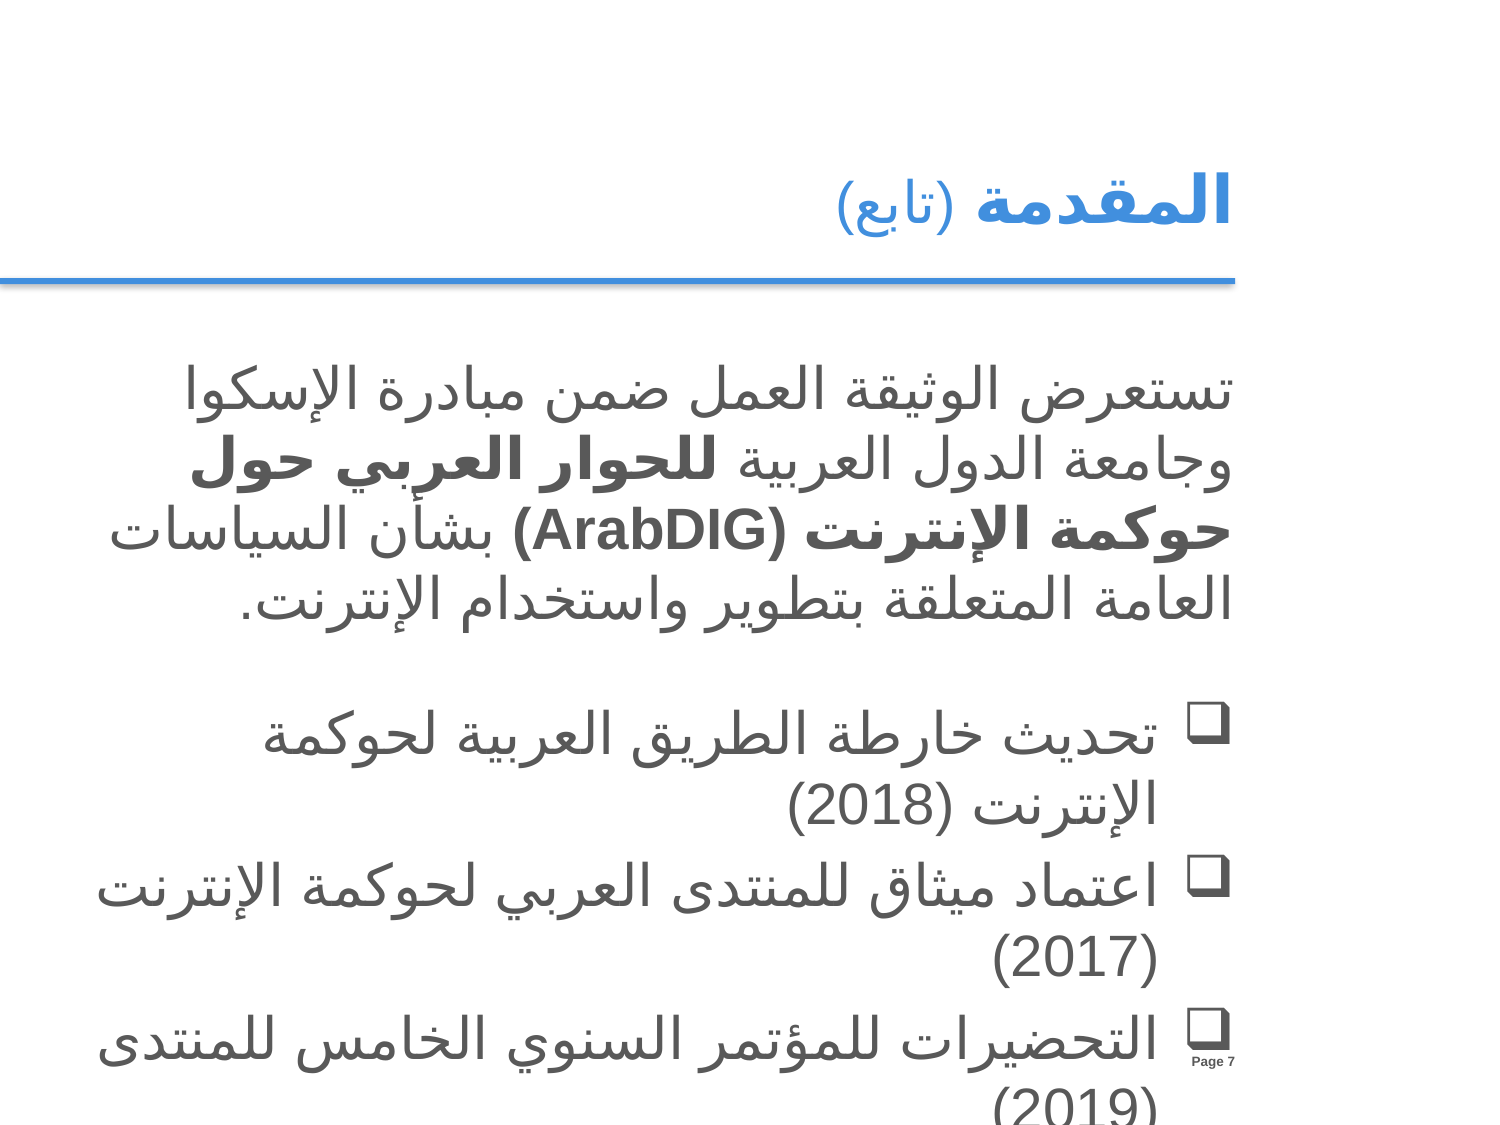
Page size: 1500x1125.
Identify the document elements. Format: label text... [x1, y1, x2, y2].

text_box تستعرض الوثيقة العمل ضمن مبادرة الإسكوا وجامعة الدول العربية للحوار العربي حول حوكمة الإنترنت (ArabDIG) بشأن السياسات العامة المتعلقة بتطوير واستخدام الإنترنت. تحديث خارطة الطريق العربية لحوكمة الإنترنت (2018) اعتماد ميثاق للمنتدى العربي لحوكمة الإنترنت (2017) التحضيرات للمؤتمر السنوي الخامس للمنتدى (2019) . [82, 351, 1236, 990]
text_box المقدمة (تابع) [162, 157, 1236, 227]
